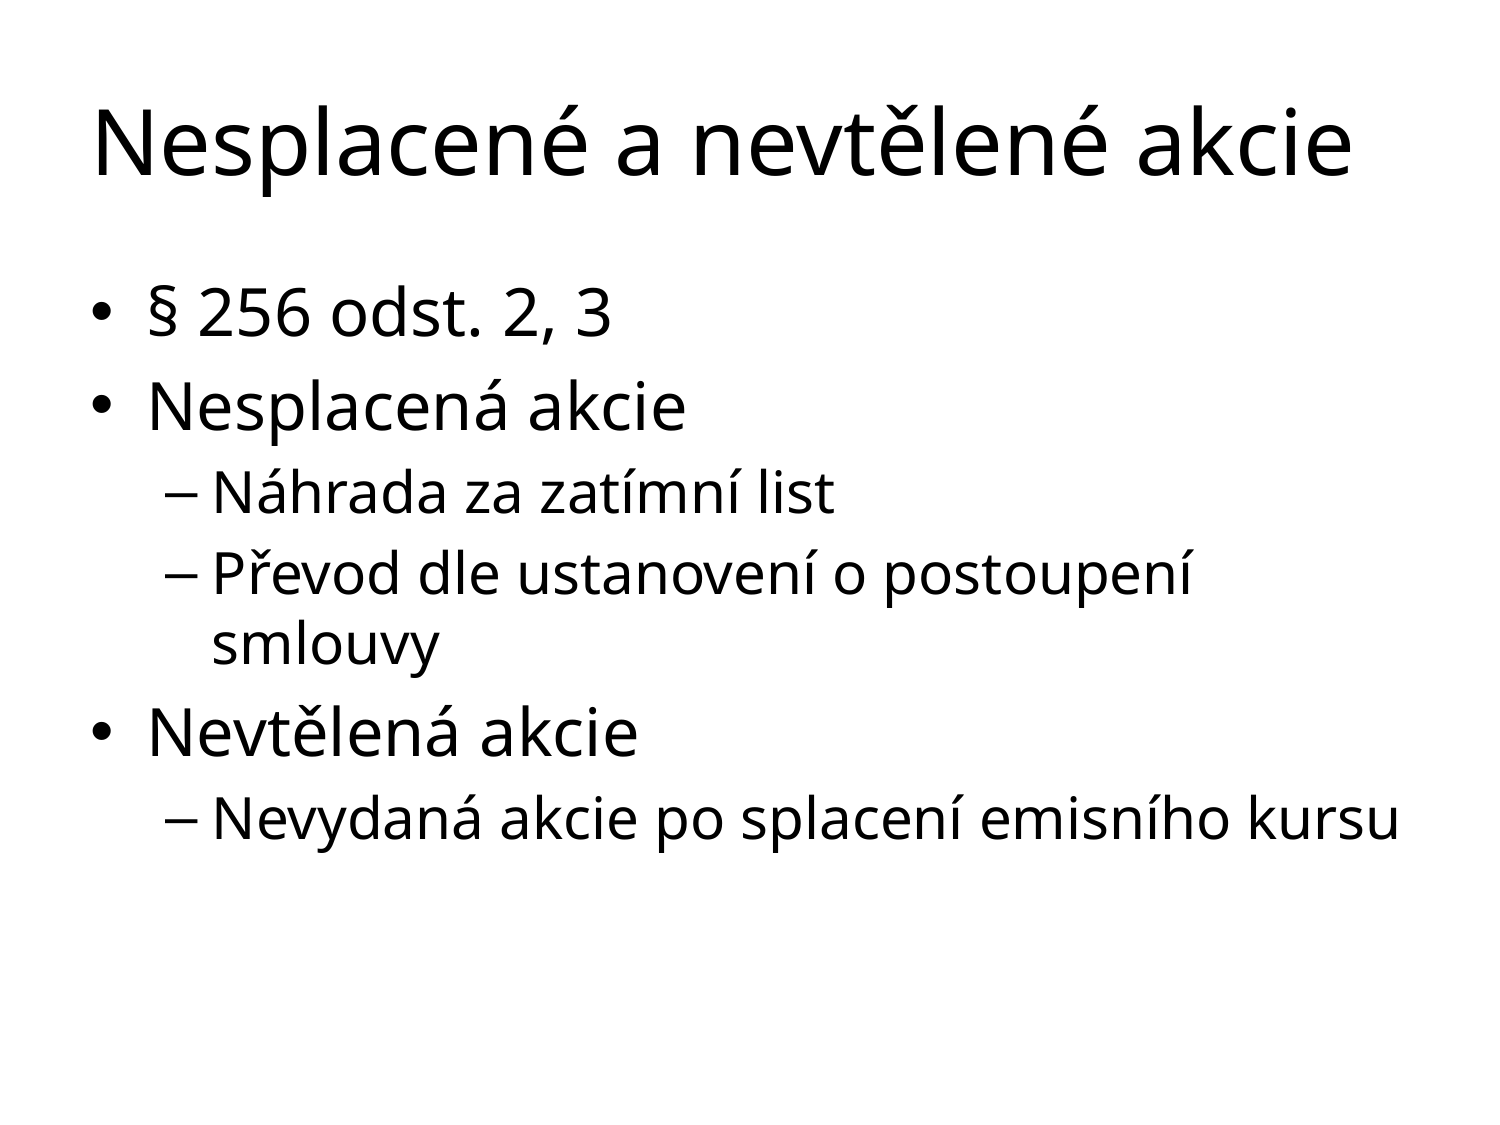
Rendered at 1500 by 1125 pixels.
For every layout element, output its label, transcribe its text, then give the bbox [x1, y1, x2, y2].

list § 256 odst. 2, 3 Nesplacená akcie Náhrada za zatímní list Převod dle ustanovení o postoupení smlouvy Nevtělená akcie Nevydaná akcie po splacení emisního kursu [75, 262, 1425, 1005]
title Nesplacené a nevtělené akcie [75, 45, 1425, 233]
